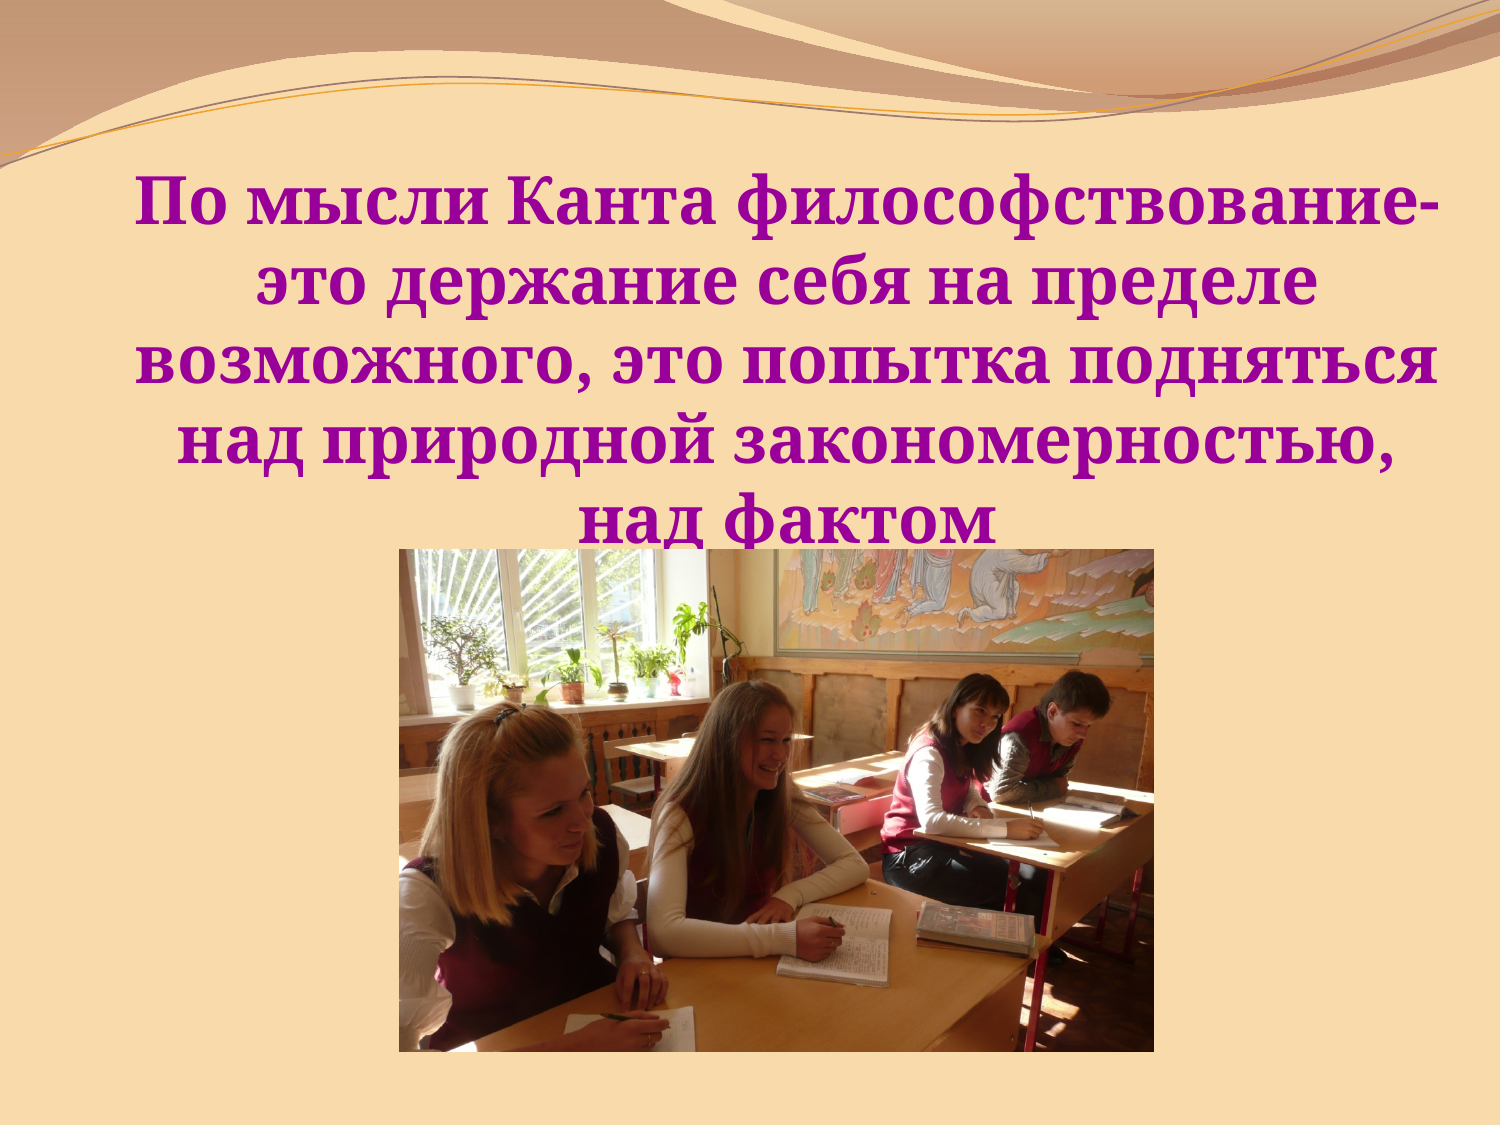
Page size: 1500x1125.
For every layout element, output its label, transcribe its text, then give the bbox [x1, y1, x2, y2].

text_box По мысли Канта философствование- это держание себя на пределе возможного, это попытка подняться над природной закономерностью, над фактом [112, 149, 1463, 565]
picture [399, 549, 1154, 1053]
